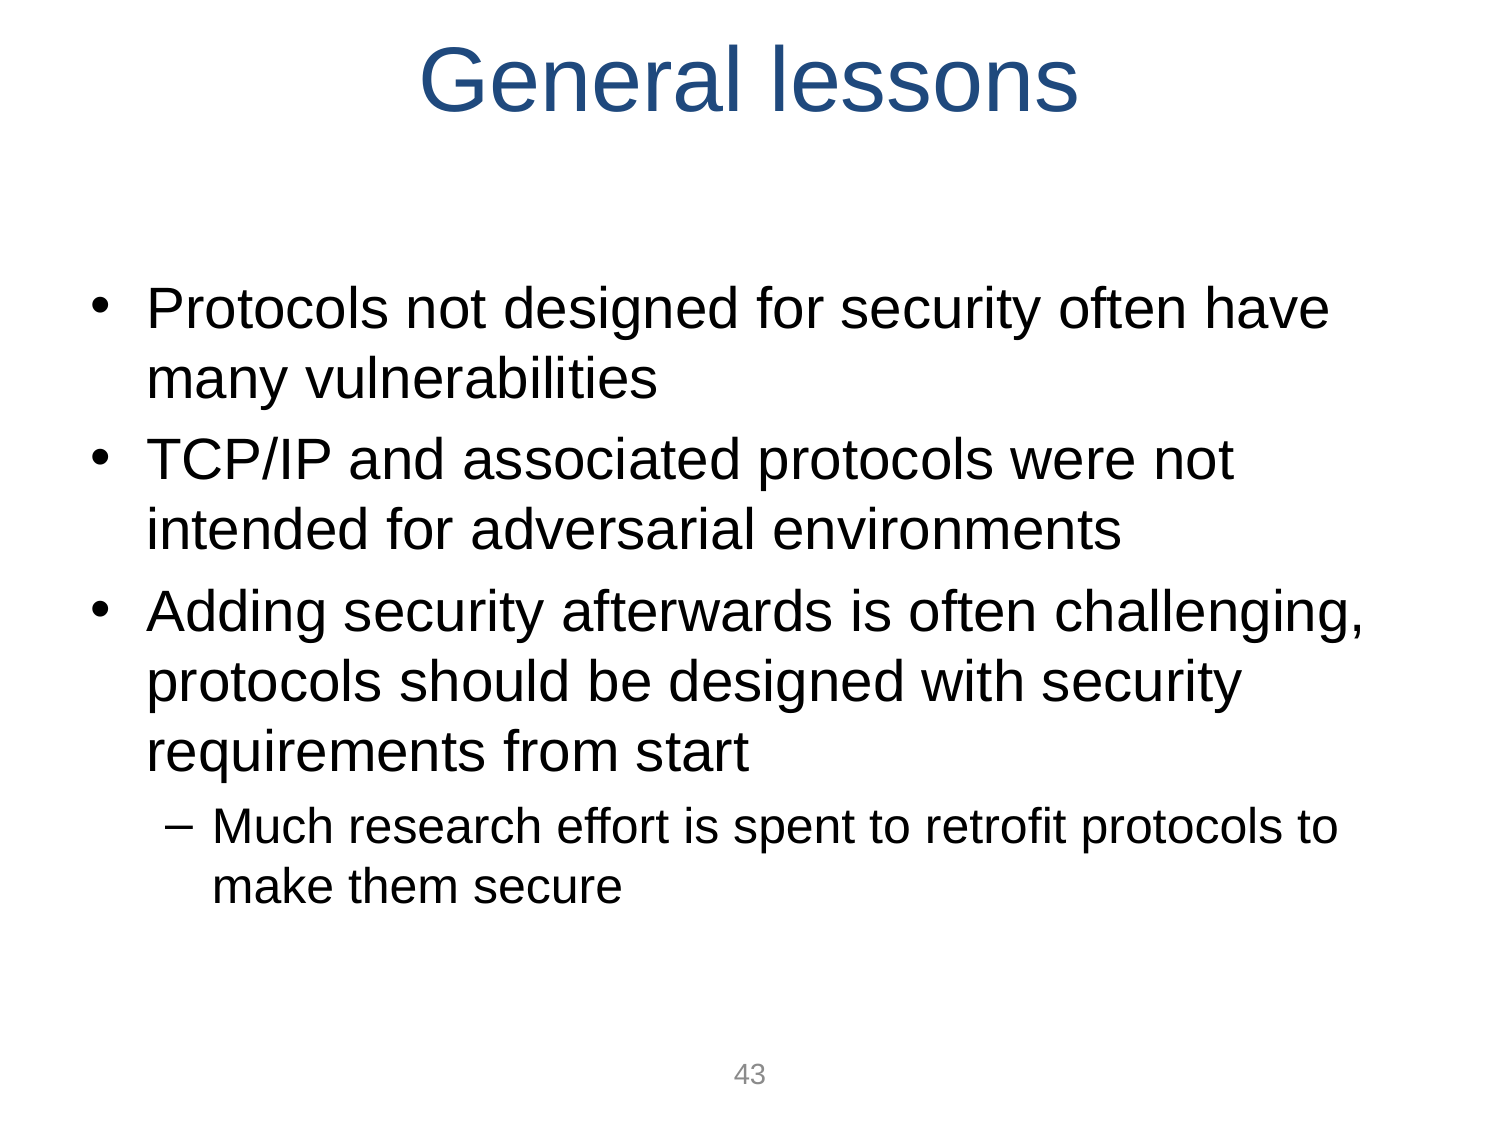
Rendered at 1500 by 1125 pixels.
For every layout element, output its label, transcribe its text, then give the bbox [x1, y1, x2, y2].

list Protocols not designed for security often have many vulnerabilities TCP/IP and associated protocols were not intended for adversarial environments Adding security afterwards is often challenging, protocols should be designed with security requirements from start Much research effort is spent to retrofit protocols to make them secure [75, 262, 1425, 1005]
footer 43 [512, 1042, 988, 1103]
title General lessons [75, 0, 1425, 150]
